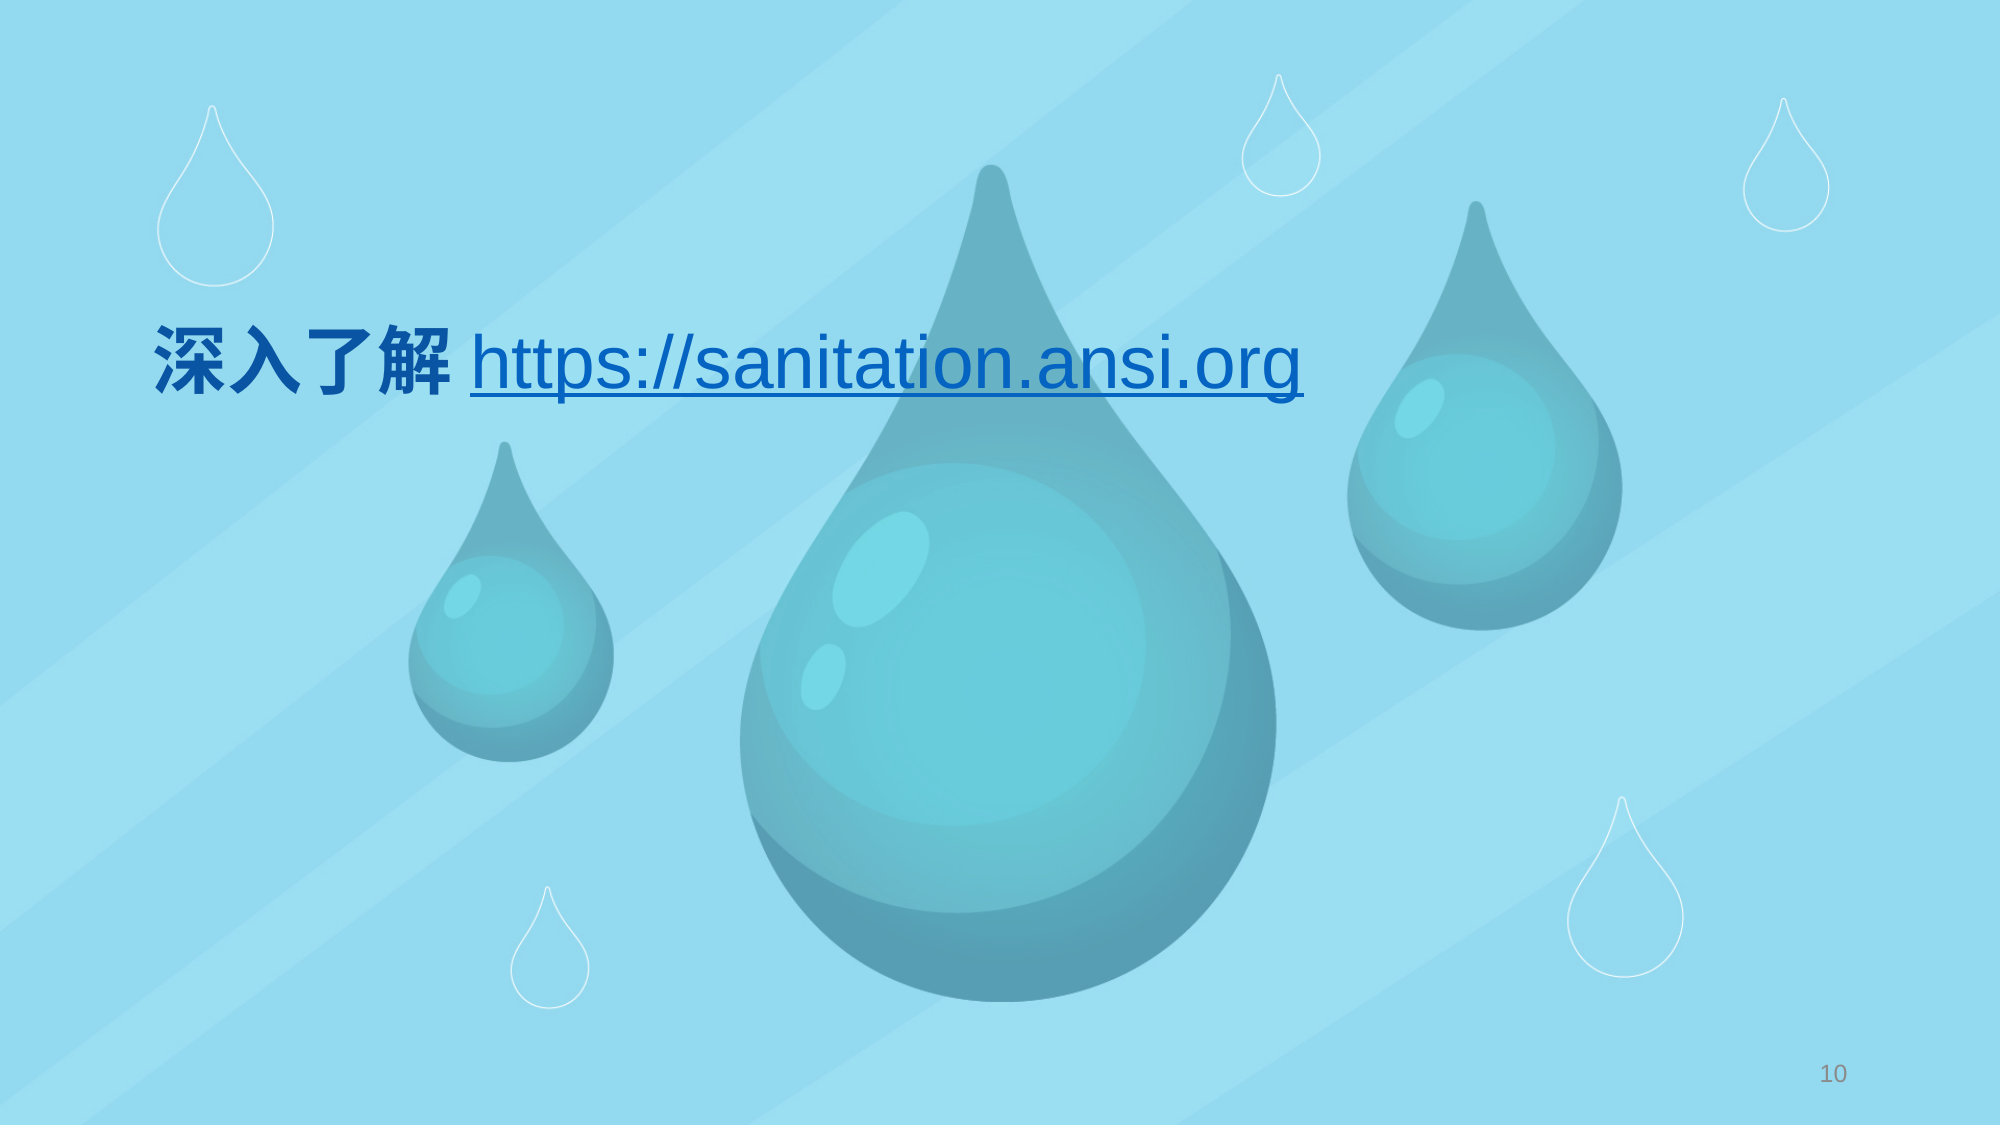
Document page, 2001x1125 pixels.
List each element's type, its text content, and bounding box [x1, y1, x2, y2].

list 深入了解https://sanitation.ansi.org [137, 316, 1863, 563]
slide_number 10 [1412, 1042, 1863, 1103]
